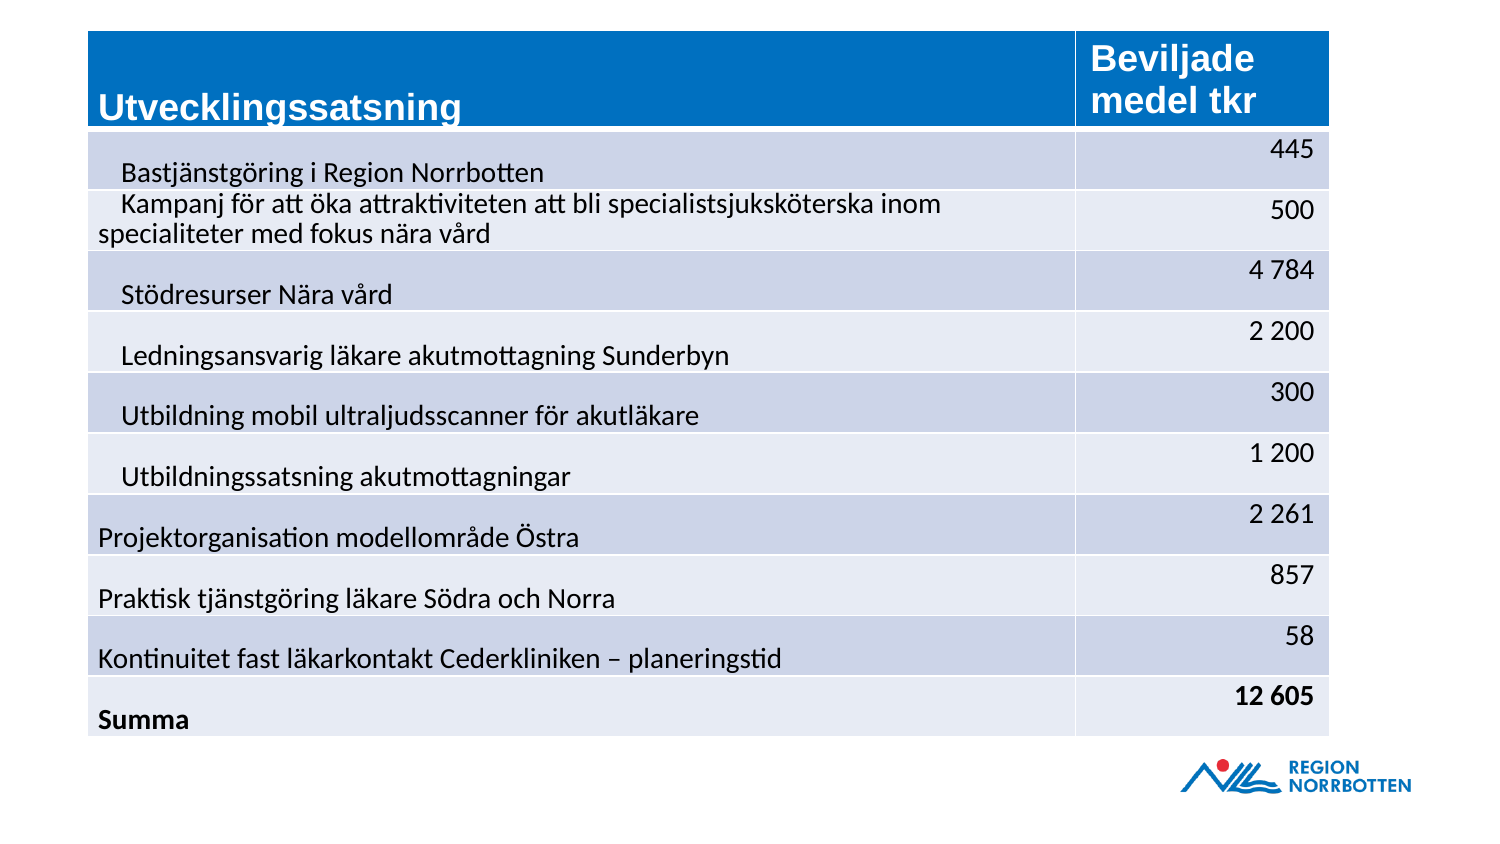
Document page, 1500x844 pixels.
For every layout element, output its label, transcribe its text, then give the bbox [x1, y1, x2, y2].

table_cell Ledningsansvarig läkare akutmottagning Sunderbyn [88, 312, 1075, 371]
table_cell 2 261 [1076, 495, 1329, 554]
table_cell Projektorganisation modellområde Östra [88, 495, 1075, 554]
table_cell Kontinuitet fast läkarkontakt Cederkliniken – planeringstid [88, 616, 1075, 675]
table_cell 1 200 [1076, 434, 1329, 493]
table_header Beviljade medel tkr [1076, 31, 1329, 126]
table_cell 12 605 [1076, 677, 1329, 736]
table_cell 58 [1076, 616, 1329, 675]
table_cell Bastjänstgöring i Region Norrbotten [88, 132, 1075, 189]
table_cell 500 [1076, 191, 1329, 250]
table_cell 300 [1076, 373, 1329, 432]
table_cell Utbildningssatsning akutmottagningar [88, 434, 1075, 493]
table_cell Utbildning mobil ultraljudsscanner för akutläkare [88, 373, 1075, 432]
table_cell Summa [88, 677, 1075, 736]
table_cell Kampanj för att öka attraktiviteten att bli specialistsjuksköterska inom specialiteter med fokus nära vård [88, 191, 1075, 250]
table_cell 2 200 [1076, 312, 1329, 371]
table_cell 857 [1076, 556, 1329, 615]
picture [1170, 749, 1423, 803]
table_cell 4 784 [1076, 251, 1329, 310]
table_header Utvecklingssatsning [88, 31, 1075, 126]
table_cell 445 [1076, 132, 1329, 189]
table_cell Stödresurser Nära vård [88, 251, 1075, 310]
table_cell Praktisk tjänstgöring läkare Södra och Norra [88, 556, 1075, 615]
